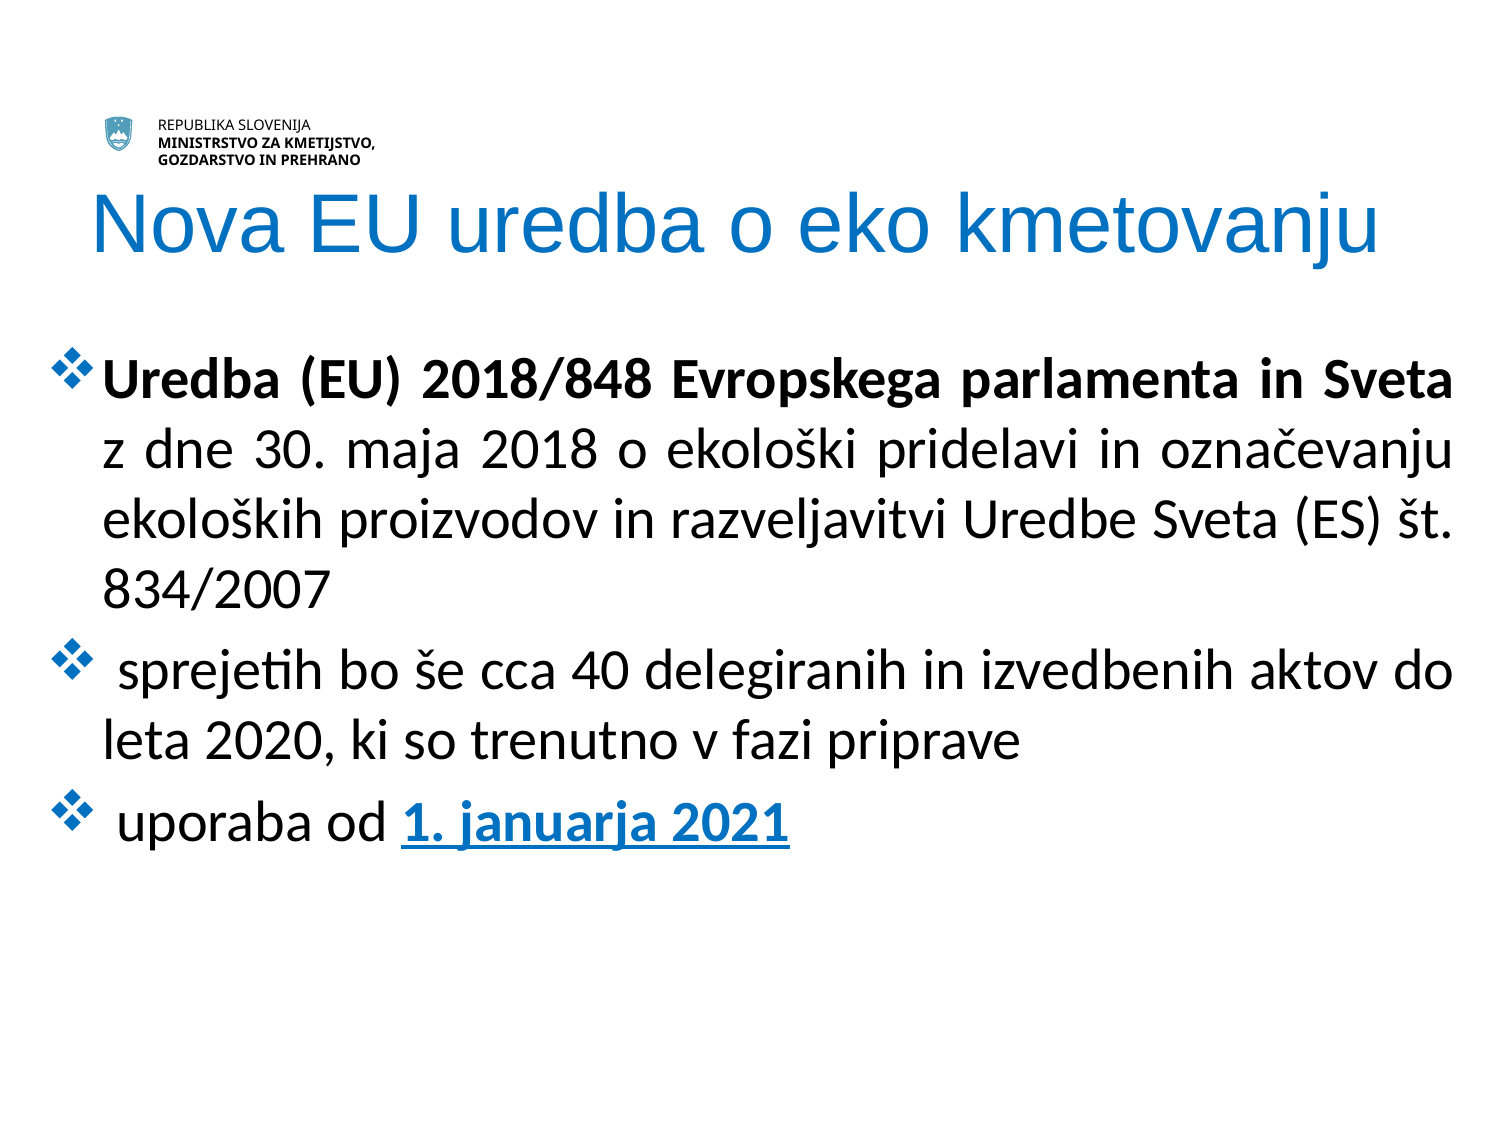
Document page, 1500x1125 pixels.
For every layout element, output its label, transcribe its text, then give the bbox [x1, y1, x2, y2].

title Nova EU uredba o eko kmetovanju [83, 169, 1389, 271]
list Uredba (EU) 2018/848 Evropskega parlamenta in Sveta z dne 30. maja 2018 o ekološki pridelavi in označevanju ekoloških proizvodov in razveljavitvi Uredbe Sveta (ES) št. 834/2007 sprejetih bo še cca 40 delegiranih in izvedbenih aktov do leta 2020, ki so trenutno v fazi priprave uporaba od 1. januarja 2021 [46, 340, 1455, 1023]
